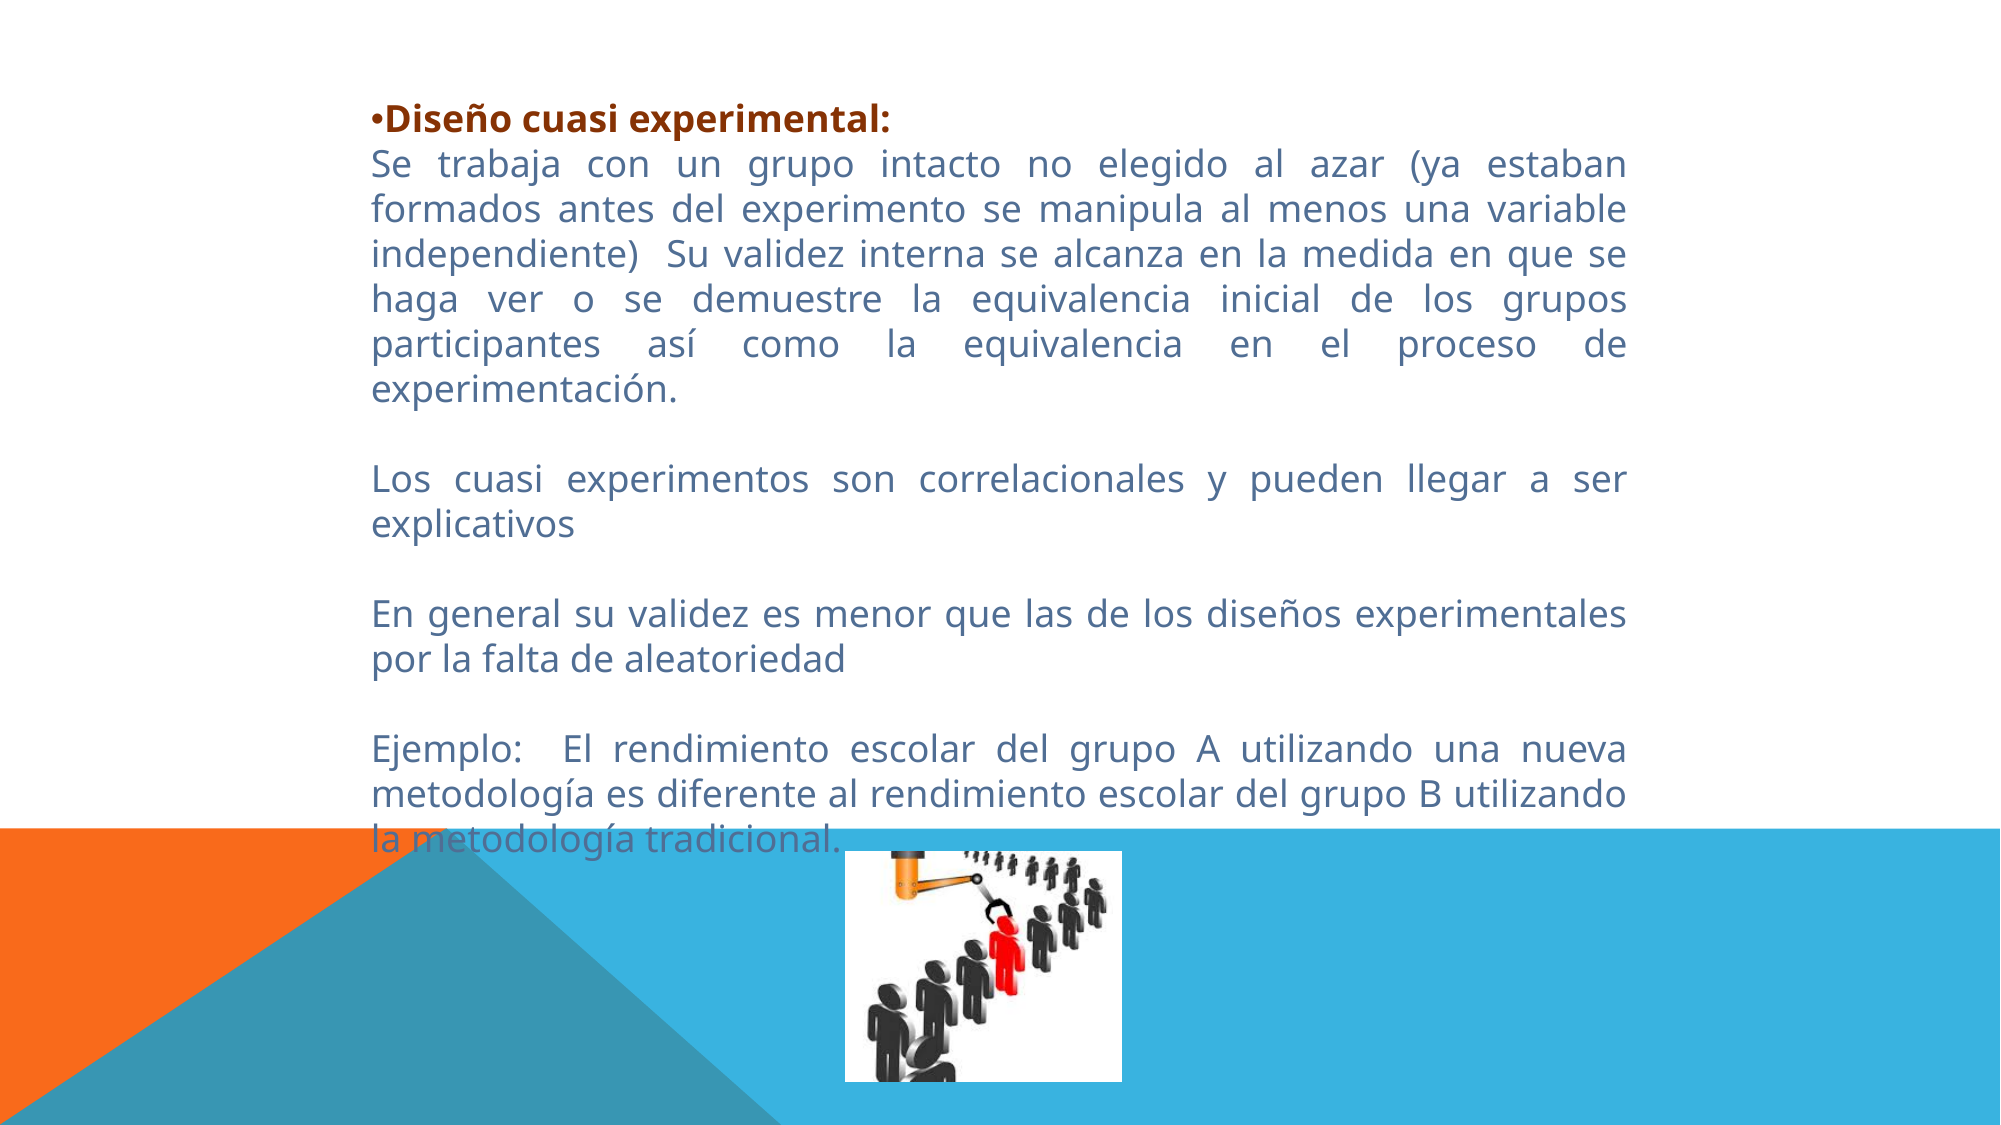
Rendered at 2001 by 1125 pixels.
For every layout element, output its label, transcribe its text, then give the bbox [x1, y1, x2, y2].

text_box Diseño cuasi experimental: Se trabaja con un grupo intacto no elegido al azar (ya estaban formados antes del experimento se manipula al menos una variable independiente) Su validez interna se alcanza en la medida en que se haga ver o se demuestre la equivalencia inicial de los grupos participantes así como la equivalencia en el proceso de experimentación. Los cuasi experimentos son correlacionales y pueden llegar a ser explicativos En general su validez es menor que las de los diseños experimentales por la falta de aleatoriedad Ejemplo: El rendimiento escolar del grupo A utilizando una nueva metodología es diferente al rendimiento escolar del grupo B utilizando la metodología tradicional. [356, 88, 1644, 868]
picture [845, 851, 1123, 1082]
